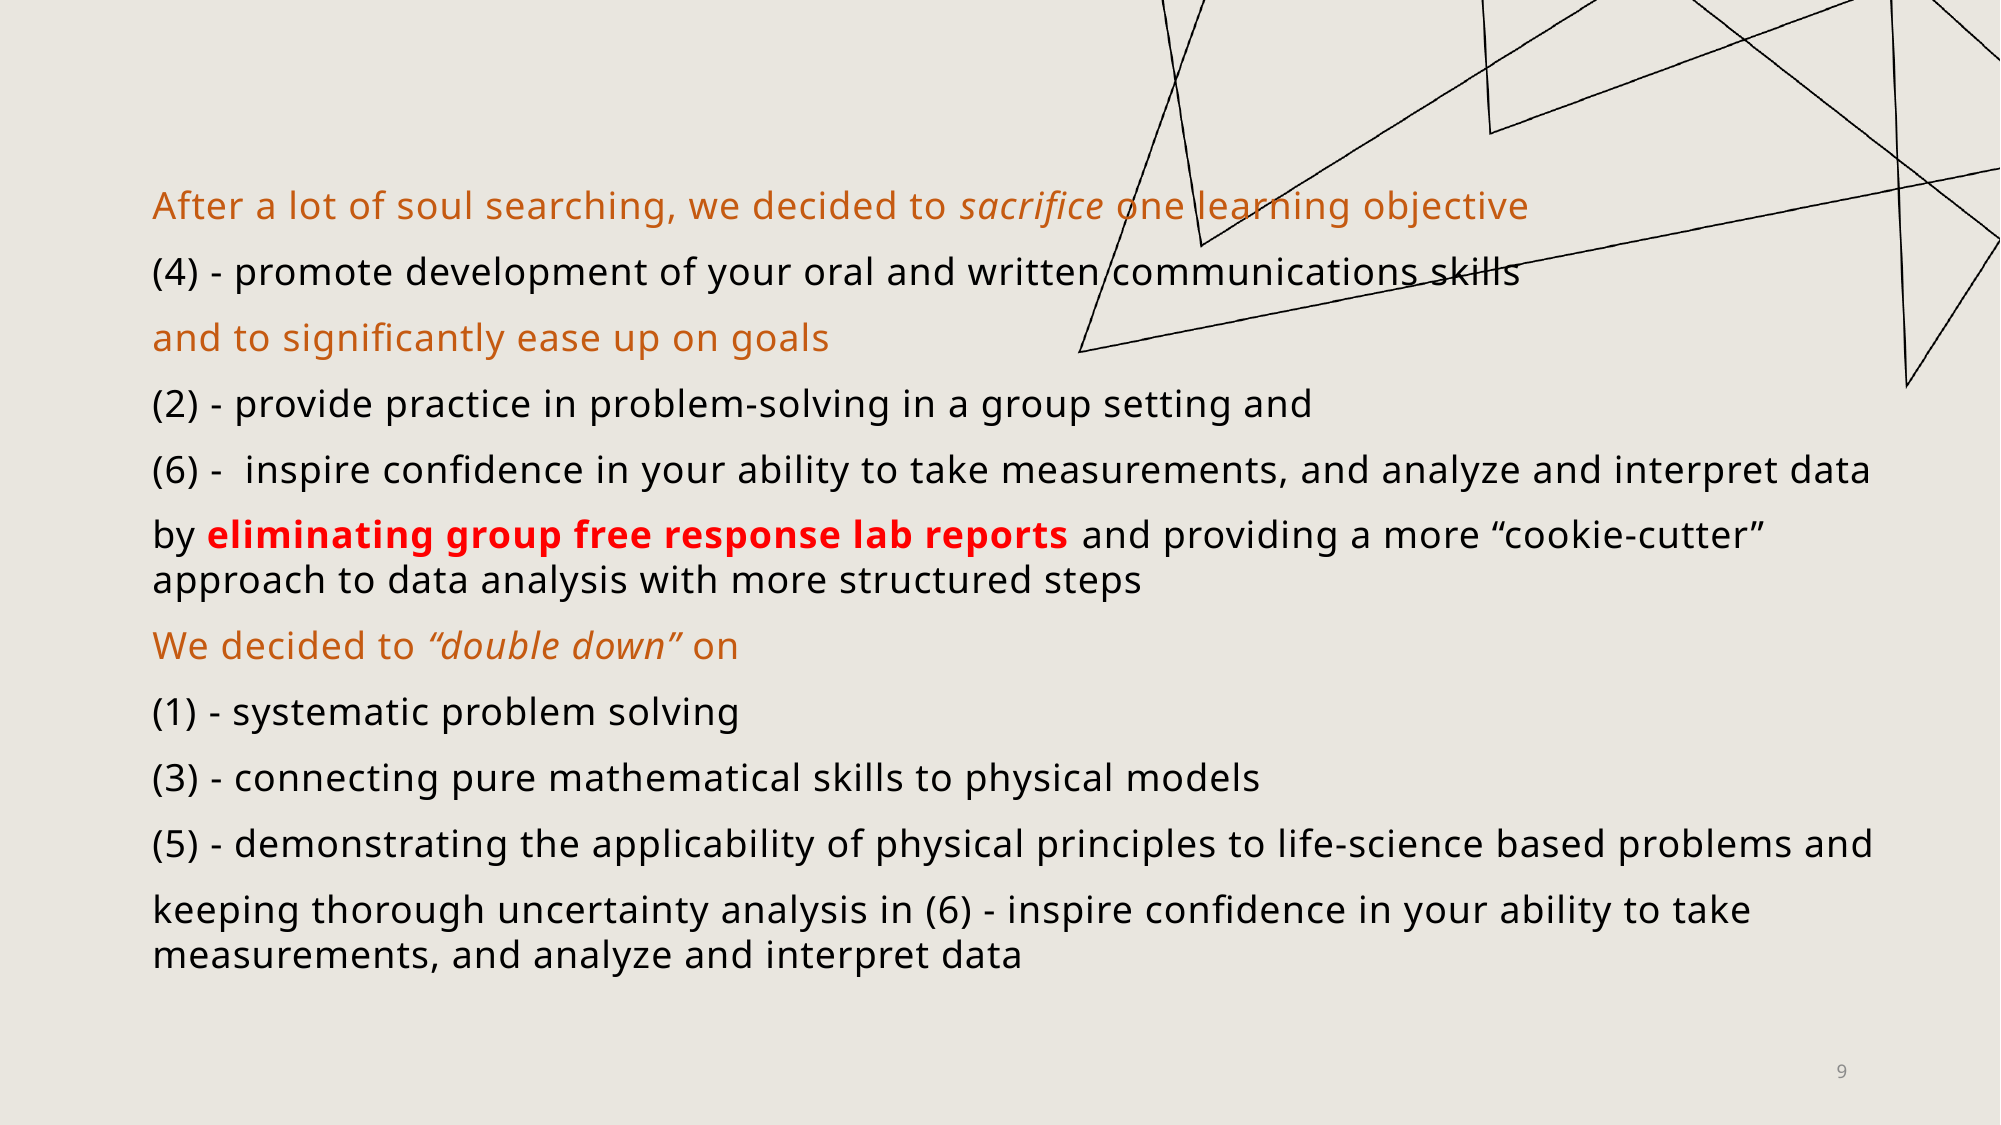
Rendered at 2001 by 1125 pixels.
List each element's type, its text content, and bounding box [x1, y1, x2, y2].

picture [1034, 0, 2000, 389]
list After a lot of soul searching, we decided to sacrifice one learning objective (4) - promote development of your oral and written communications skills and to significantly ease up on goals (2) - provide practice in problem-solving in a group setting and (6) - inspire confidence in your ability to take measurements, and analyze and interpret data by eliminating group free response lab reports and providing a more “cookie-cutter” approach to data analysis with more structured steps We decided to “double down” on - systematic problem solving (3) - connecting pure mathematical skills to physical models (5) - demonstrating the applicability of physical principles to life-science based problems and keeping thorough uncertainty analysis in (6) - inspire confidence in your ability to take measurements, and analyze and interpret data [137, 174, 1932, 1081]
slide_number 9 [1412, 1042, 1863, 1103]
